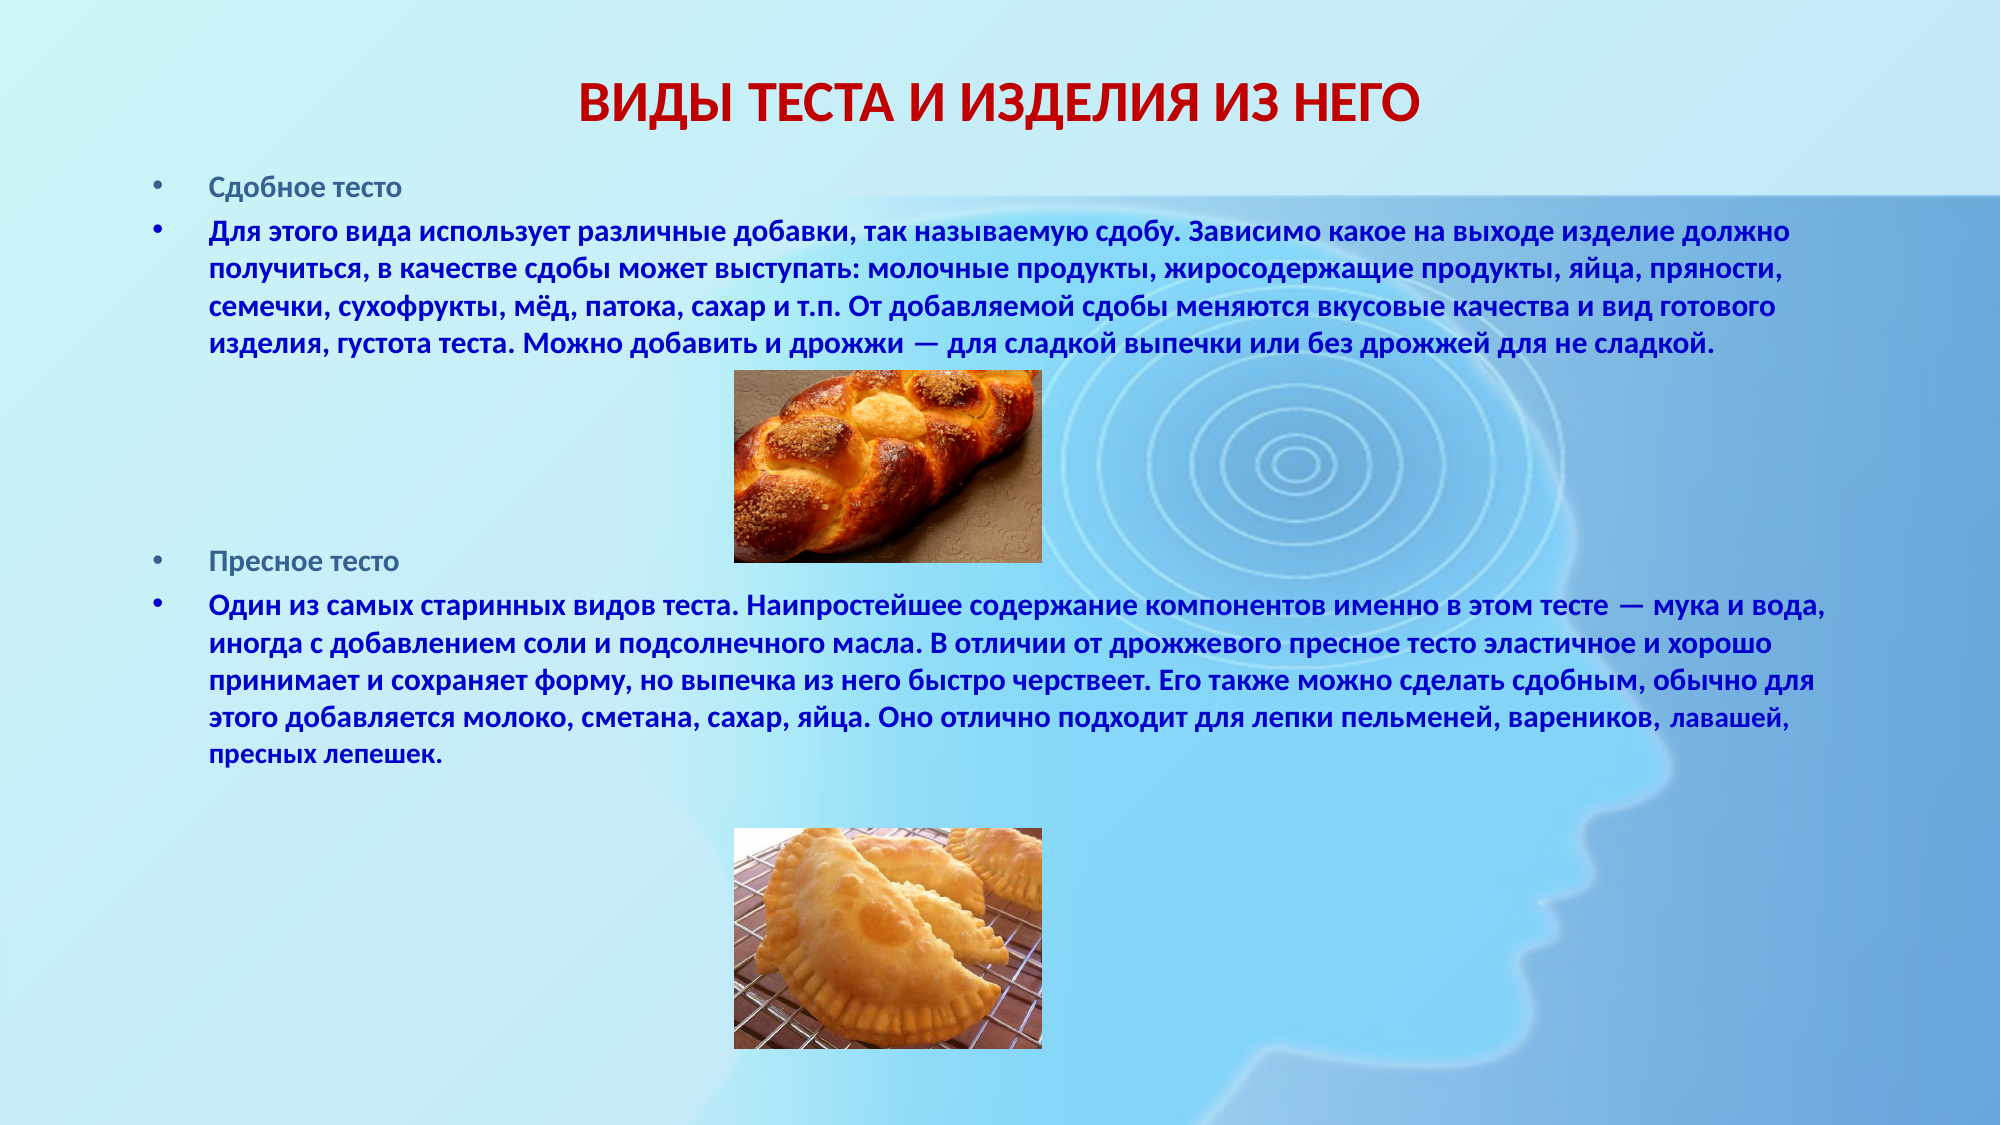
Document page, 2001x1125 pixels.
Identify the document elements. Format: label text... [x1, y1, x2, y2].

title ВИДЫ ТЕСТА И ИЗДЕЛИЯ ИЗ НЕГО [137, 59, 1863, 137]
list Сдобное тесто Для этого вида использует различные добавки, так называемую сдобу. Зависимо какое на выходе изделие должно получиться, в качестве сдобы может выступать: молочные продукты, жиросодержащие продукты, яйца, пряности, семечки, сухофрукты, мёд, патока, сахар и т.п. От добавляемой сдобы меняются вкусовые качества и вид готового изделия, густота теста. Можно добавить и дрожжи — для сладкой выпечки или без дрожжей для не сладкой. Пресное тесто Один из самых старинных видов теста. Наипростейшее содержание компонентов именно в этом тесте — мука и вода, иногда с добавлением соли и подсолнечного масла. В отличии от дрожжевого пресное тесто эластичное и хорошо принимает и сохраняет форму, но выпечка из него быстро черствеет. Его также можно сделать сдобным, обычно для этого добавляется молоко, сметана, сахар, яйца. Оно отлично подходит для лепки пельменей, вареников, лавашей, пресных лепешек. [137, 158, 1863, 1066]
picture [0, 0, 2000, 1125]
